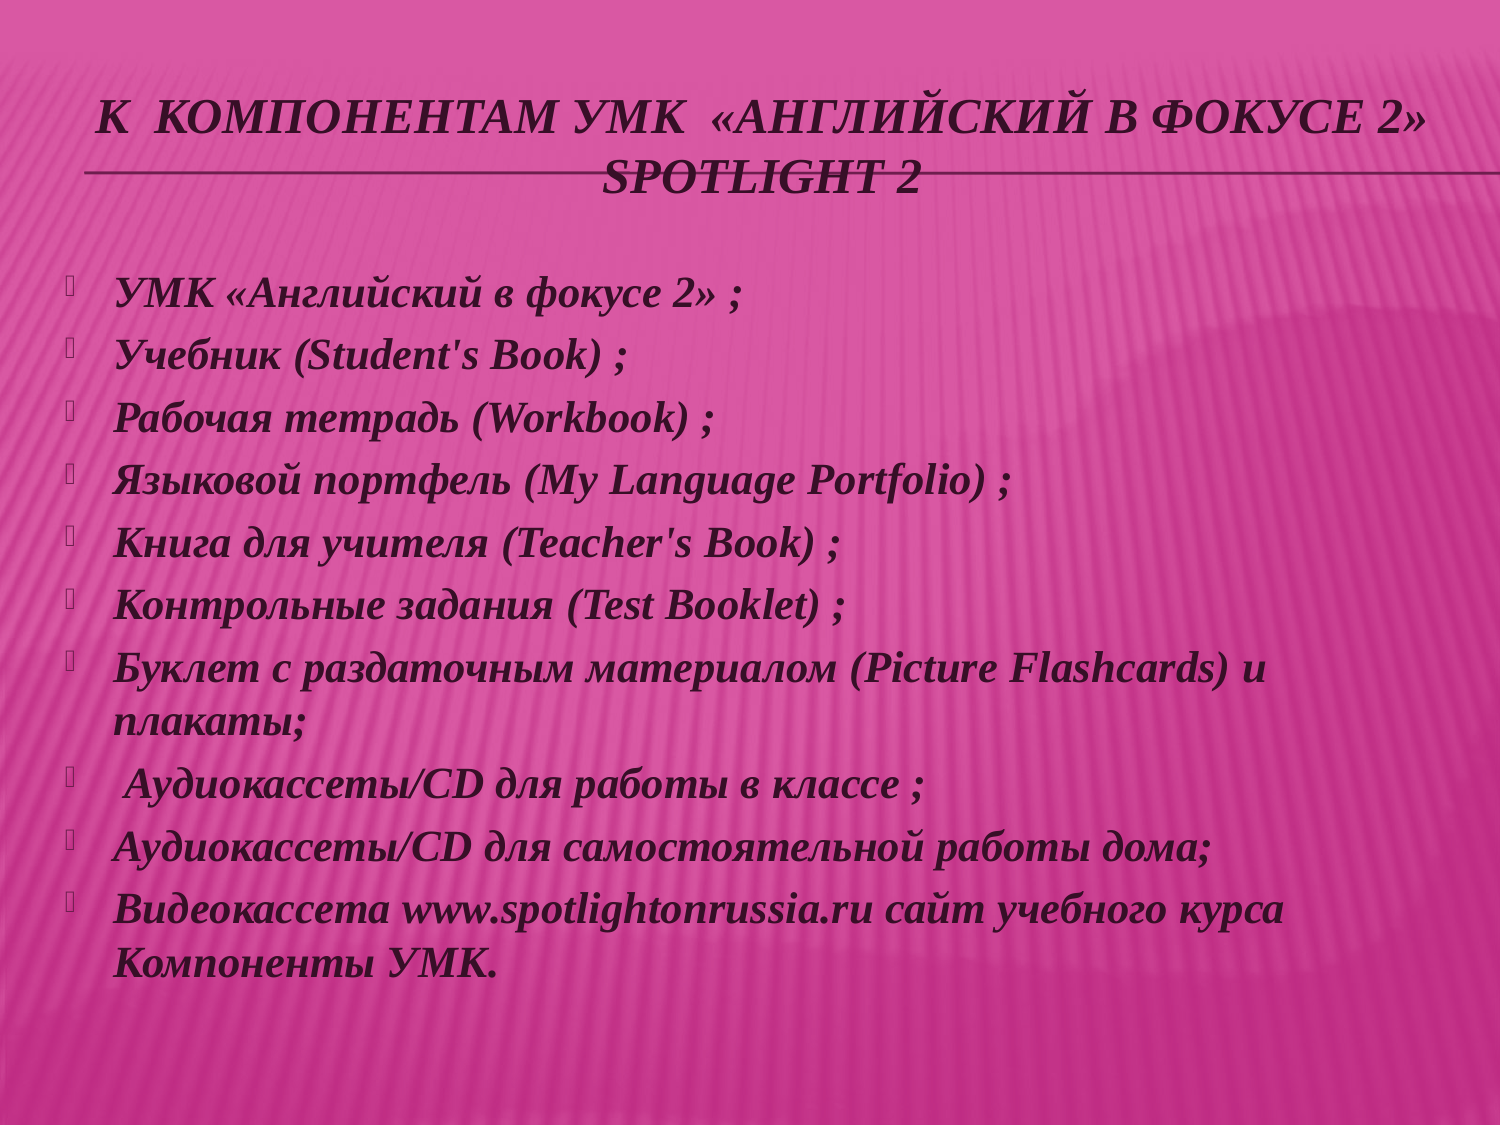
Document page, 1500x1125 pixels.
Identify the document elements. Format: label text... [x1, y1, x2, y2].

title к компонентам УМК «Английский в фокусе 2» Spotlight 2 [50, 75, 1475, 213]
list УМК «Английский в фокусе 2» ; Учебник (Student's Book) ; Рабочая тетрадь (Workbook) ; Языковой портфель (My Language Portfolio) ; Книга для учителя (Teacher's Book) ; Контрольные задания (Test Booklet) ; Буклет с раздаточным материалом (Picture Flashcards) и плакаты; Аудиокассеты/CD для работы в классе ; Аудиокассеты/CD для самостоятельной работы дома; Видеокассета www.spotlightonrussia.ru сайт учебного курса Компоненты УМК. [50, 254, 1475, 998]
